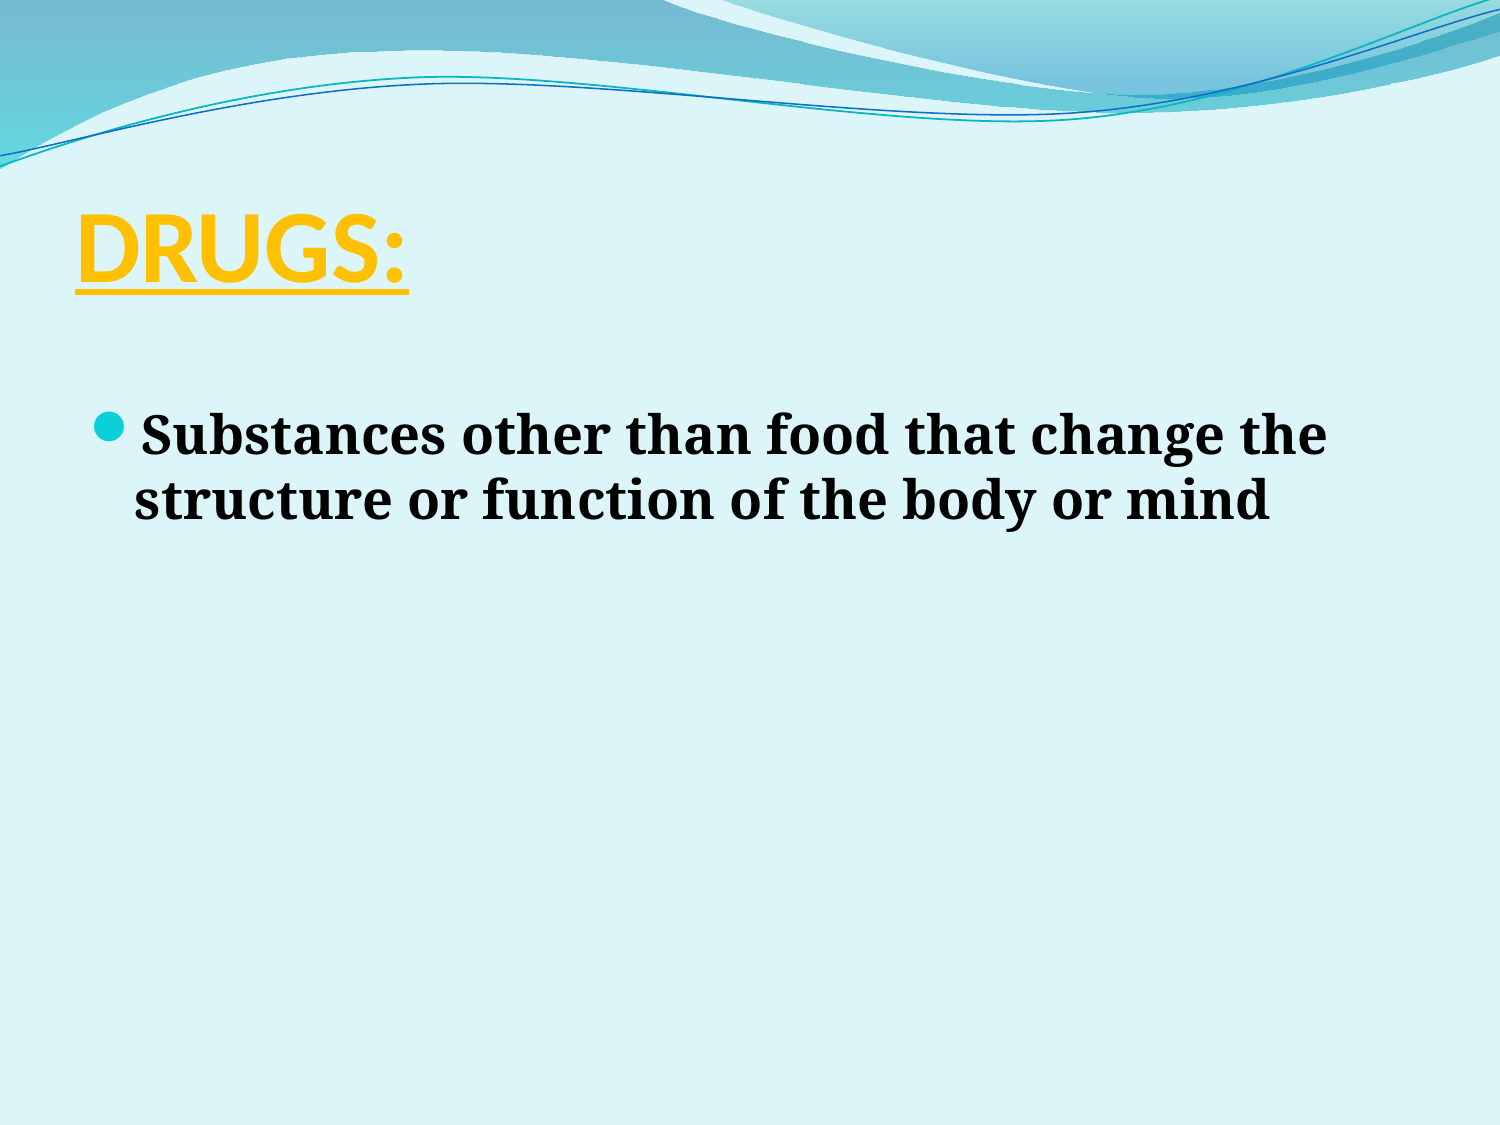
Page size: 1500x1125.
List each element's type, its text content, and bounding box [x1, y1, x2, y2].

title DRUGS: [75, 115, 1425, 303]
list Substances other than food that change the structure or function of the body or mind [75, 317, 1425, 1038]
